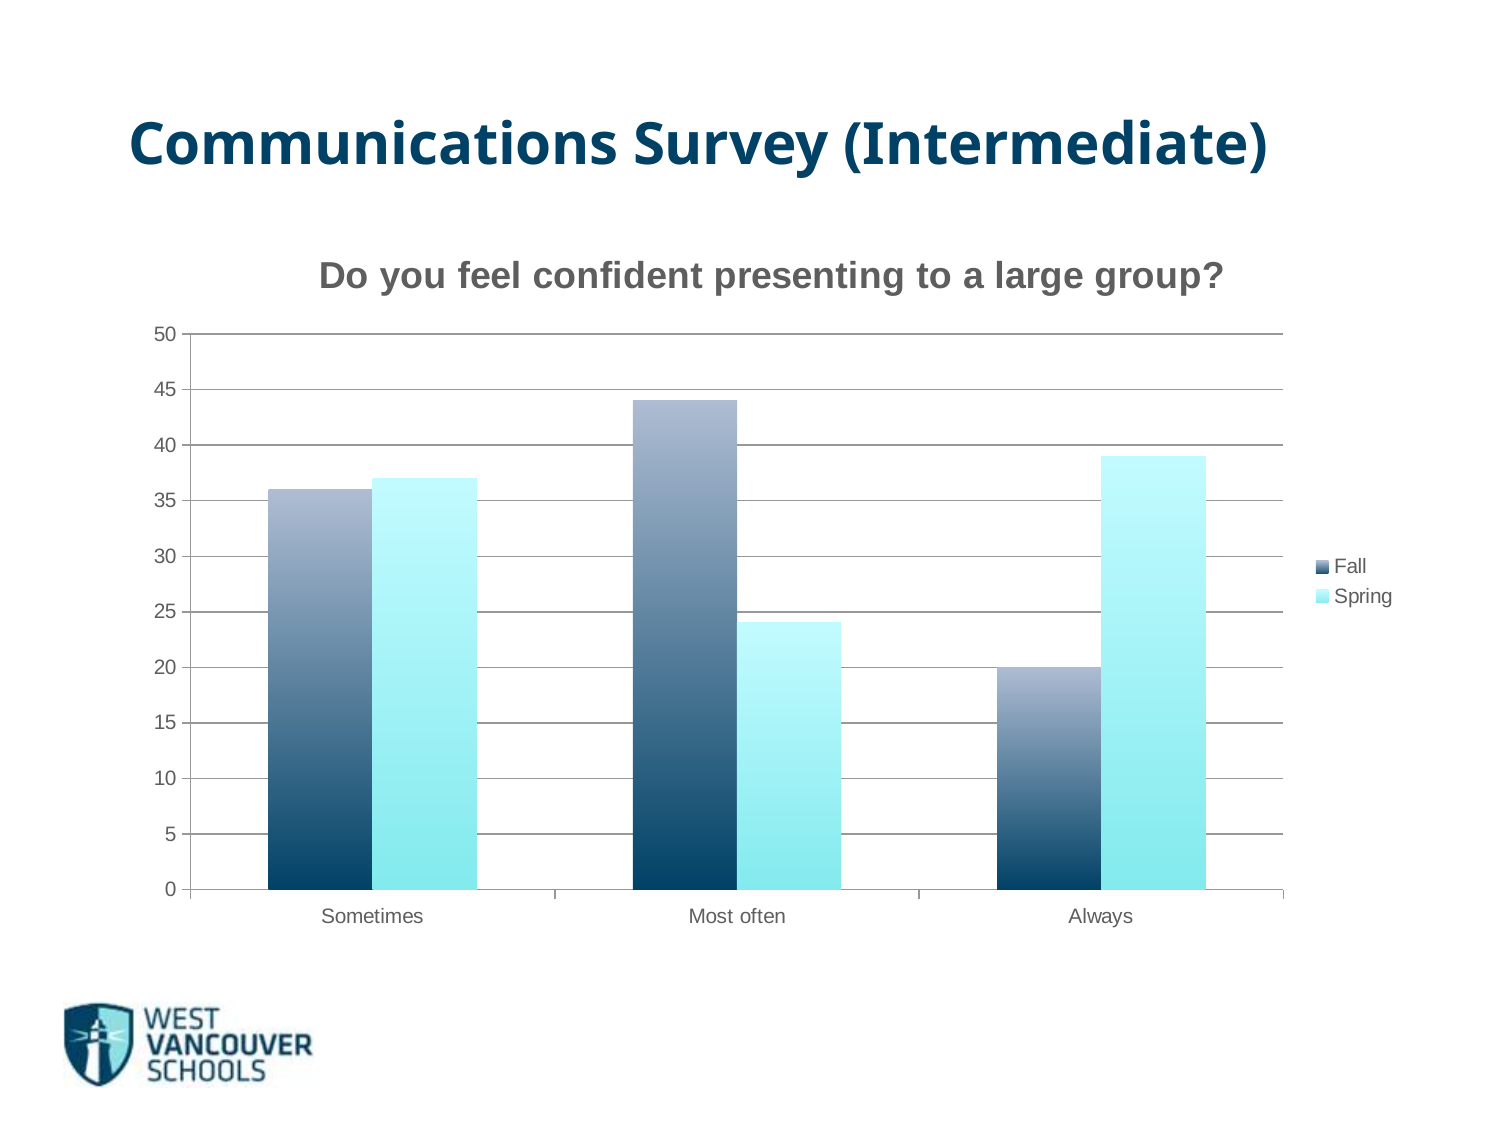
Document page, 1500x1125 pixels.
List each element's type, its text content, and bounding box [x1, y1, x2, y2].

title Communications Survey (Intermediate) [128, 0, 1418, 178]
picture [63, 977, 341, 1088]
chart [127, 220, 1418, 943]
